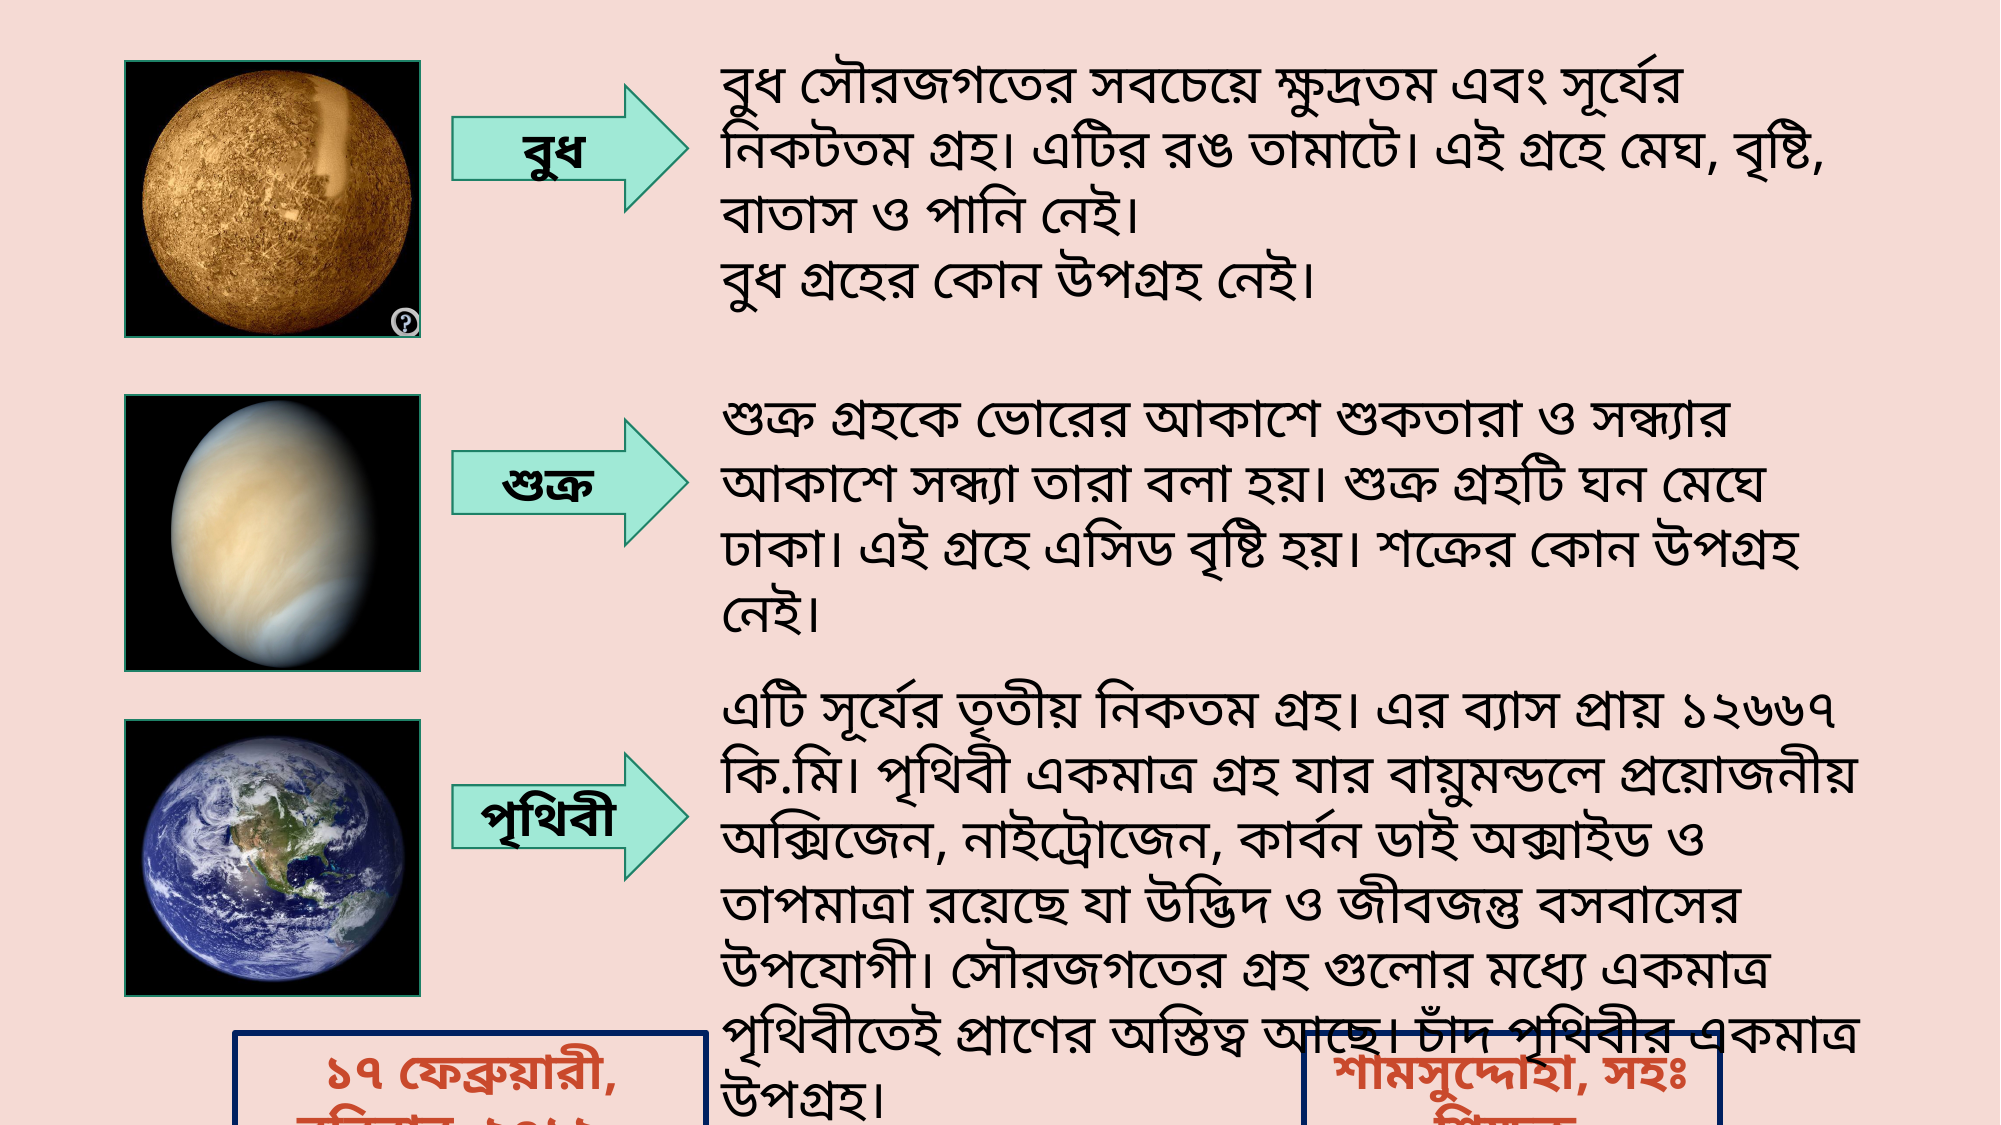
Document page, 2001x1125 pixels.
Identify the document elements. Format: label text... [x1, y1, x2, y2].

text_box [124, 719, 421, 997]
text_box পৃথিবী [451, 751, 690, 883]
text_box ১৭ ফেব্রুয়ারী, রবিবার, ২০১৯ [235, 1032, 706, 1125]
text_box এটি সূর্যের তৃতীয় নিকতম গ্রহ। এর ব্যাস প্রায় ১২৬৬৭ কি.মি। পৃথিবী একমাত্র গ্রহ যার বায়ুমন্ডলে প্রয়োজনীয় অক্সিজেন, নাইট্রোজেন, কার্বন ডাই অক্সাইড ও তাপমাত্রা রয়েছে যা উদ্ভিদ ও জীবজন্তু বসবাসের উপযোগী। সৌরজগতের গ্রহ গুলোর মধ্যে একমাত্র পৃথিবীতেই প্রাণের অস্তিত্ব আছে। চাঁদ পৃথিবীর একমাত্র উপগ্রহ। [706, 666, 1886, 1125]
text_box [124, 394, 421, 672]
text_box শুক্র [451, 417, 690, 548]
text_box শুক্র গ্রহকে ভোরের আকাশে শুকতারা ও সন্ধ্যার আকাশে সন্ধ্যা তারা বলা হয়। শুক্র গ্রহটি ঘন মেঘে ঢাকা। এই গ্রহে এসিড বৃষ্টি হয়। শক্রের কোন উপগ্রহ নেই। [706, 376, 1886, 652]
text_box [124, 60, 421, 338]
text_box বুধ সৌরজগতের সবচেয়ে ক্ষুদ্রতম এবং সূর্যের নিকটতম গ্রহ। এটির রঙ তামাটে। এই গ্রহে মেঘ, বৃষ্টি, বাতাস ও পানি নেই। বুধ গ্রহের কোন উপগ্রহ নেই। [706, 42, 1886, 317]
text_box বুধ [451, 83, 690, 214]
